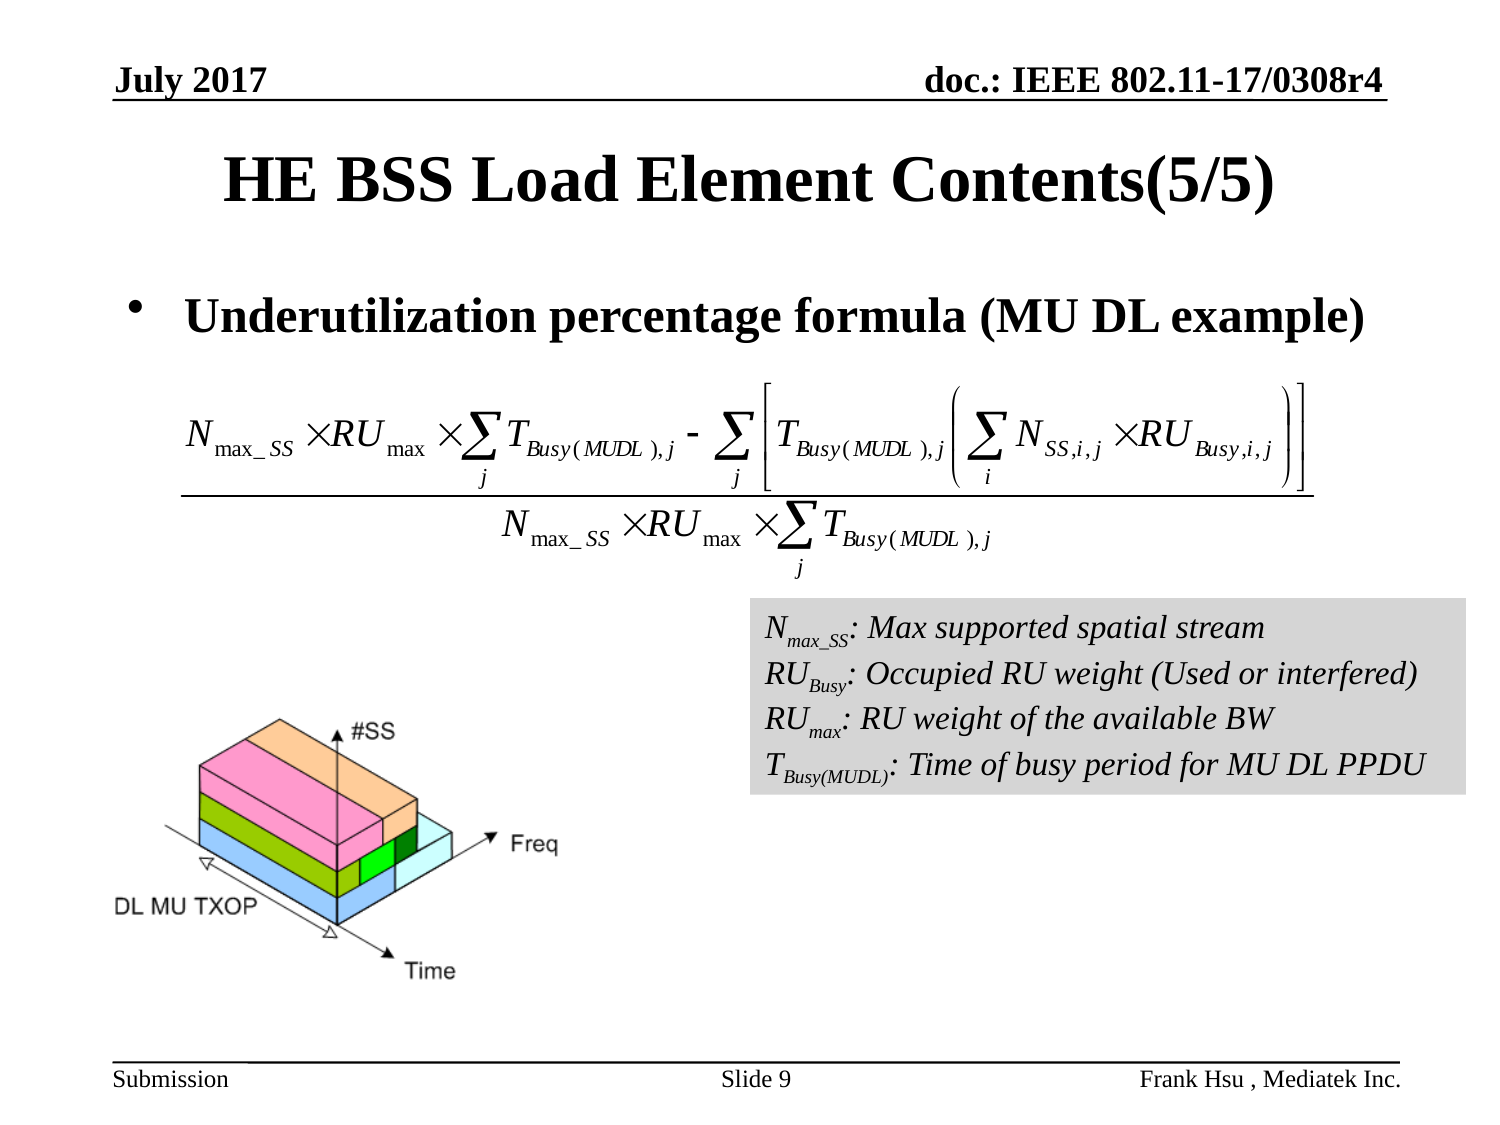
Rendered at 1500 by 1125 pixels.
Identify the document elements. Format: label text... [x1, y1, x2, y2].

footer Frank Hsu , Mediatek Inc. [1128, 1061, 1402, 1093]
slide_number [114, 54, 270, 101]
list Underutilization percentage formula (MU DL example) [112, 274, 1388, 1001]
slide_number Slide 9 [712, 1061, 800, 1093]
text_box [174, 374, 1322, 588]
title HE BSS Load Element Contents(5/5) [112, 112, 1388, 238]
text_box Nmax_SS: Max supported spatial stream RUBusy: Occupied RU weight (Used or interfered) RUmax: RU weight of the available BW TBusy(MUDL): Time of busy period for MU DL PPDU [750, 598, 1466, 795]
picture [114, 714, 560, 986]
